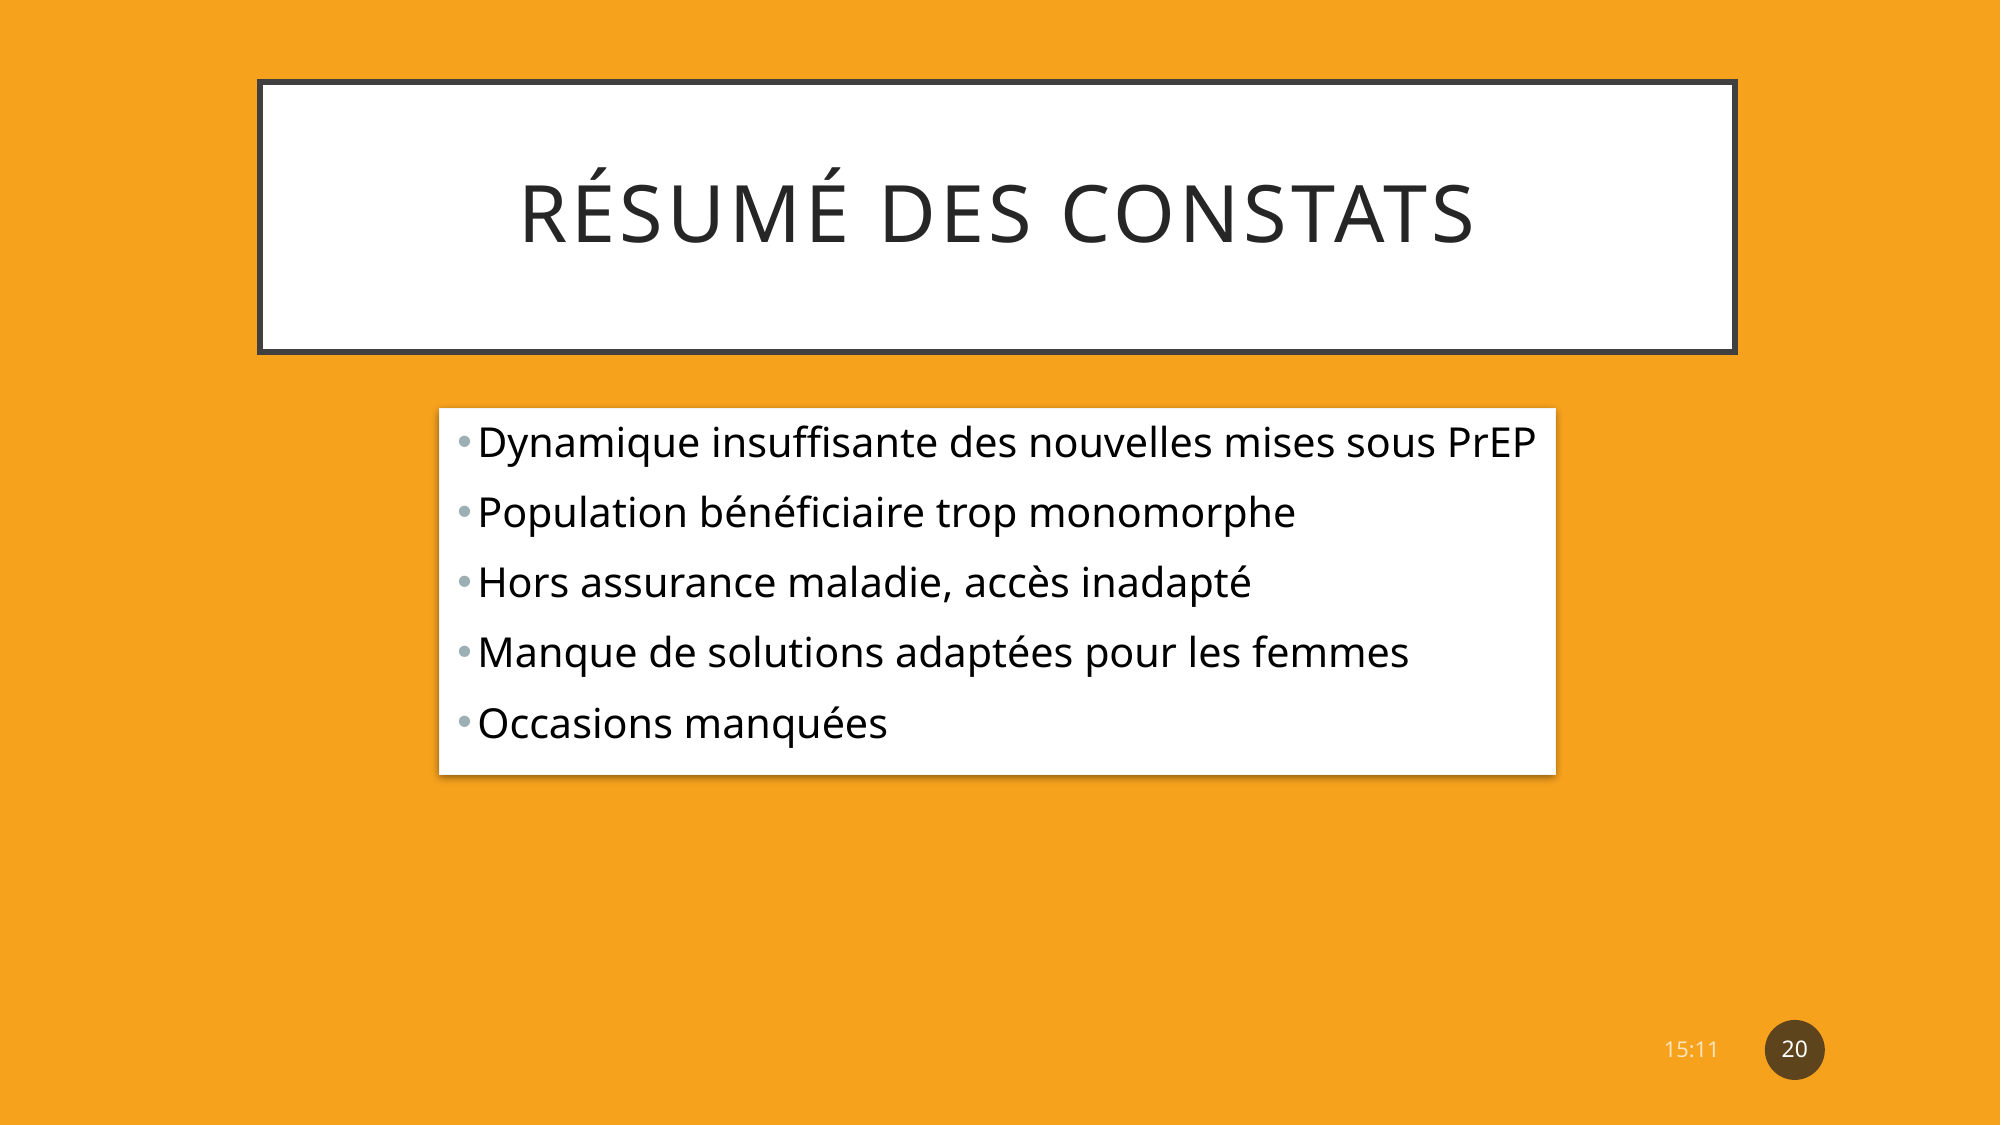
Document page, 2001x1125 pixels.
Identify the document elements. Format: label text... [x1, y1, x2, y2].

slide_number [1283, 1023, 1735, 1077]
title Résumé des constats [257, 79, 1738, 355]
list Dynamique insuffisante des nouvelles mises sous PrEP Population bénéficiaire trop monomorphe Hors assurance maladie, accès inadapté Manque de solutions adaptées pour les femmes Occasions manquées [439, 408, 1556, 775]
slide_number 20 [1764, 1019, 1825, 1080]
